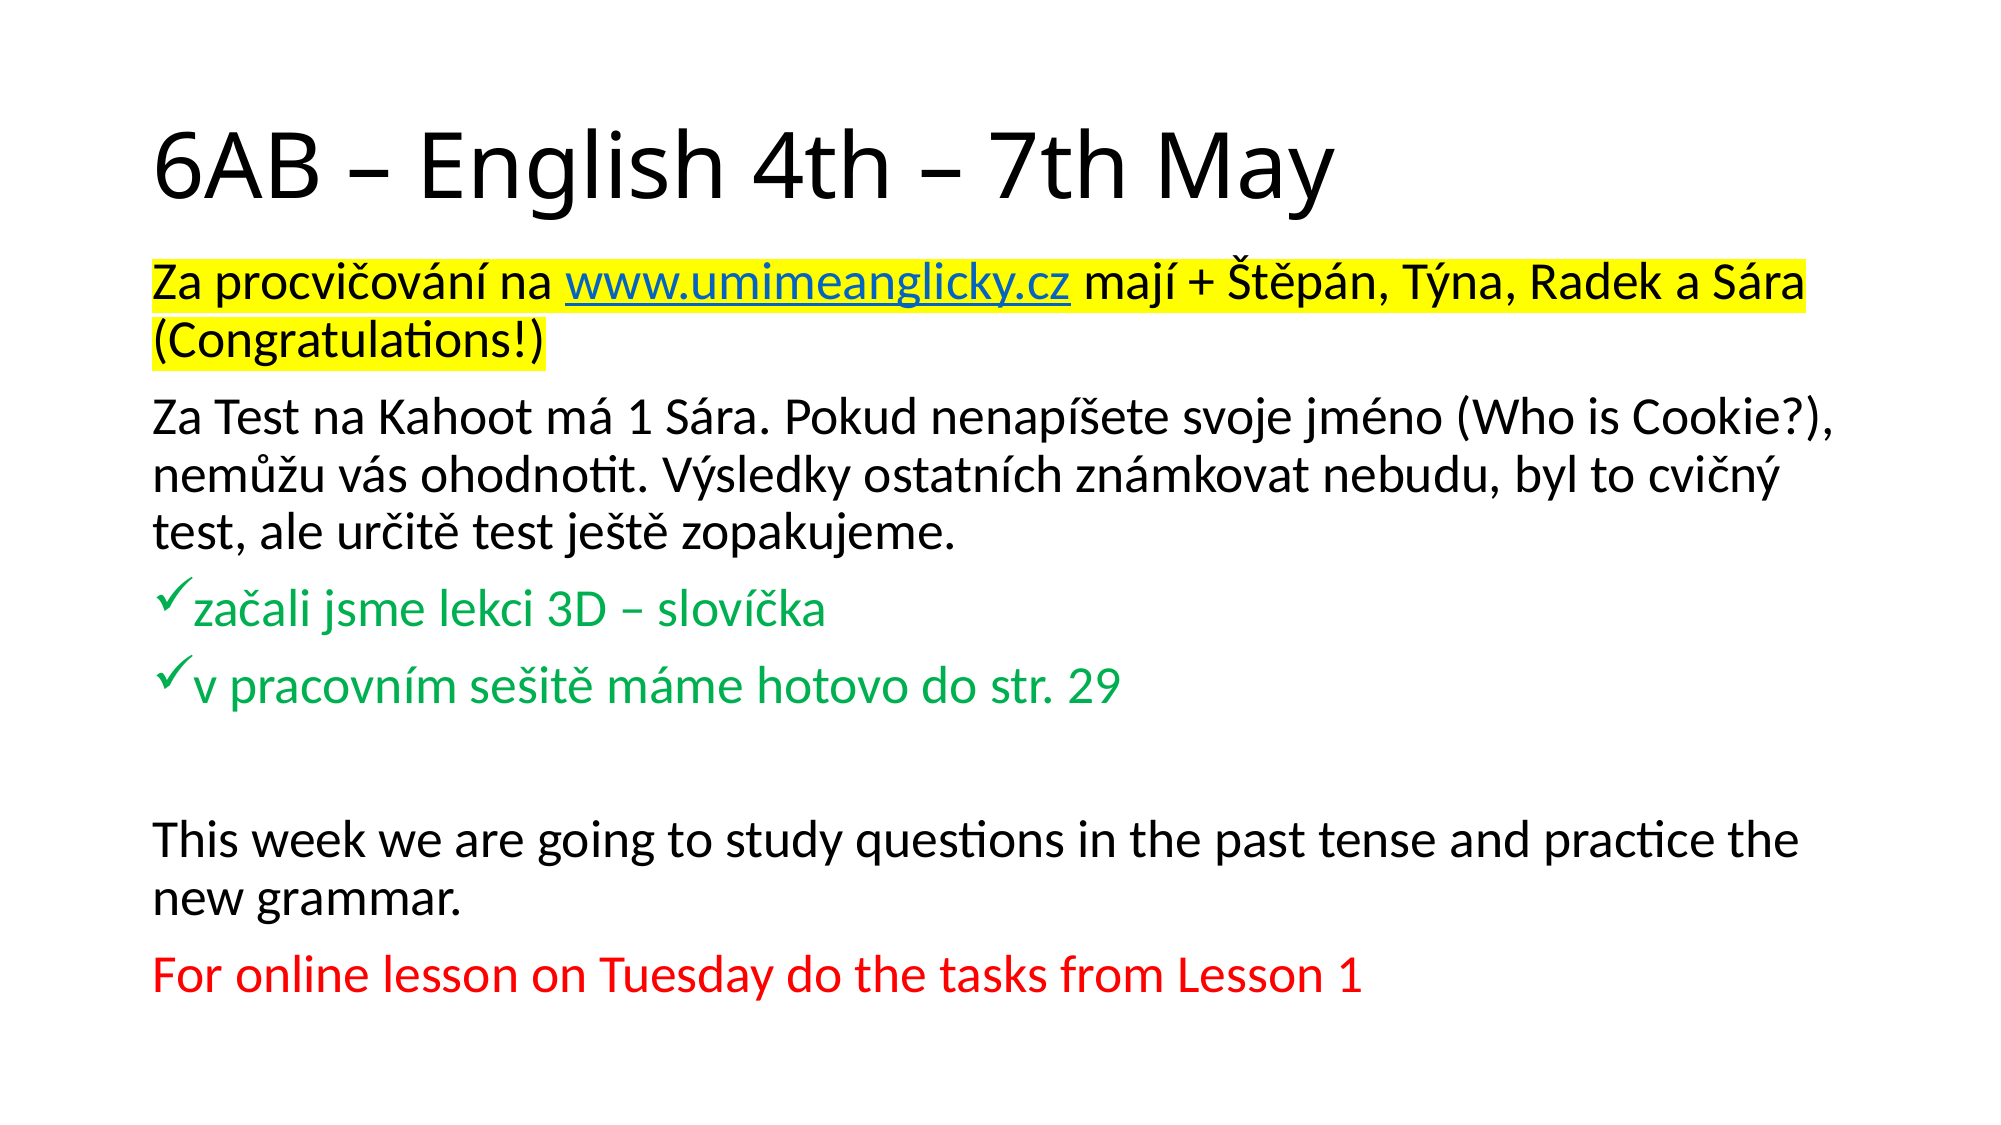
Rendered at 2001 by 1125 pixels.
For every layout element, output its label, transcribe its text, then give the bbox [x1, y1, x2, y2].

title 6AB – English 4th – 7th May [137, 59, 1863, 245]
list Za procvičování na www.umimeanglicky.cz mají + Štěpán, Týna, Radek a Sára (Congratulations!) Za Test na Kahoot má 1 Sára. Pokud nenapíšete svoje jméno (Who is Cookie?), nemůžu vás ohodnotit. Výsledky ostatních známkovat nebudu, byl to cvičný test, ale určitě test ještě zopakujeme. začali jsme lekci 3D – slovíčka v pracovním sešitě máme hotovo do str. 29 This week we are going to study questions in the past tense and practice the new grammar. For online lesson on Tuesday do the tasks from Lesson 1 [137, 245, 1863, 1014]
